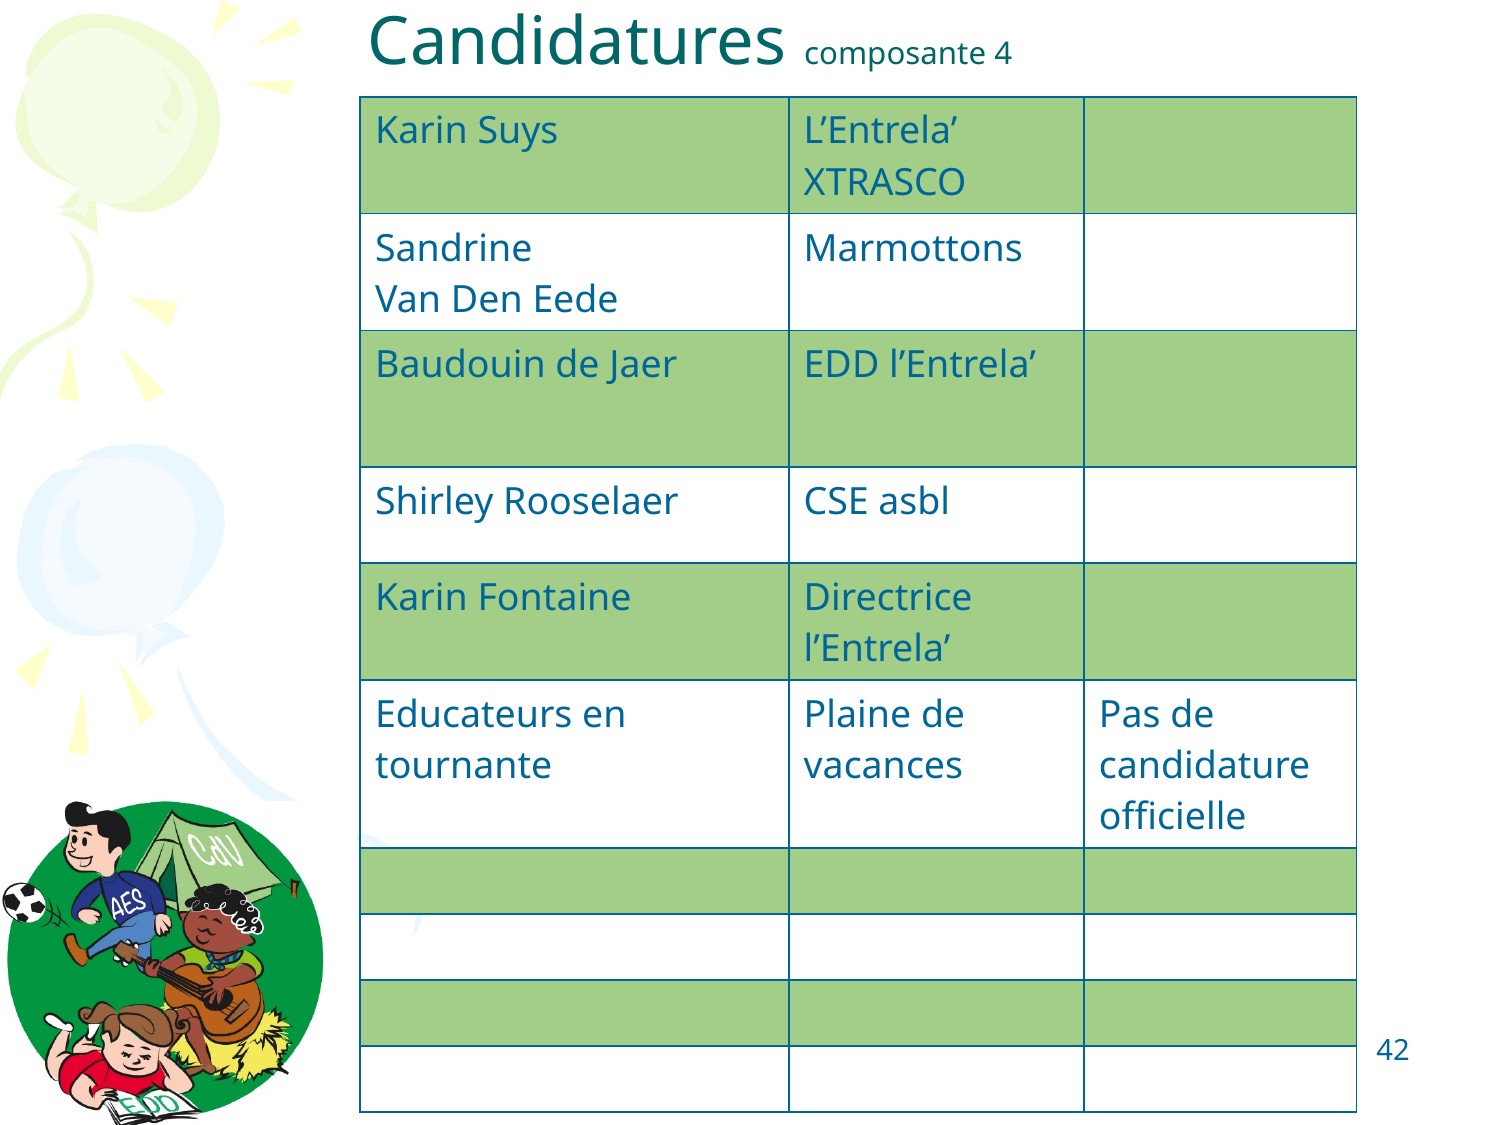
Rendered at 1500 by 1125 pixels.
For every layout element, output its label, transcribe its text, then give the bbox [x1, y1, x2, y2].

table_cell Directrice l’Entrela’ [790, 564, 1083, 679]
table_header Karin Suys [361, 98, 788, 213]
table_cell [1085, 1100, 1356, 1111]
table_cell Baudouin de Jaer [361, 331, 788, 466]
table_cell Pas de candidature officielle [1085, 681, 1356, 847]
table_cell [361, 915, 788, 979]
table_cell [361, 1047, 788, 1111]
table_cell Marmottons [790, 214, 1083, 330]
table_cell [361, 981, 788, 1045]
table_cell Sandrine Van Den Eede [361, 214, 788, 330]
table_cell [1085, 915, 1356, 979]
slide_number 42 [1074, 1023, 1426, 1100]
picture [0, 801, 323, 1125]
table_cell Educateurs en tournante [361, 681, 788, 847]
table_cell Plaine de vacances [790, 681, 1083, 847]
title Candidatures composante 4 [40, 18, 1357, 167]
table_cell [790, 1047, 1083, 1111]
table_cell [1085, 564, 1356, 679]
table_cell [790, 981, 1083, 1045]
table_cell Shirley Rooselaer [361, 468, 788, 562]
table_cell [790, 849, 1083, 913]
table_cell [1085, 981, 1356, 1023]
table_header L’Entrela’ XTRASCO [790, 98, 1083, 213]
table_cell [1085, 214, 1356, 330]
table_header [1085, 98, 1356, 213]
table_cell CSE asbl [790, 468, 1083, 562]
table_cell [1085, 468, 1356, 562]
table_cell [1085, 849, 1356, 913]
table_cell [790, 915, 1083, 979]
table_cell EDD l’Entrela’ [790, 331, 1083, 466]
table_cell [1085, 331, 1356, 466]
table_cell [361, 849, 788, 913]
table_cell Karin Fontaine [361, 564, 788, 679]
